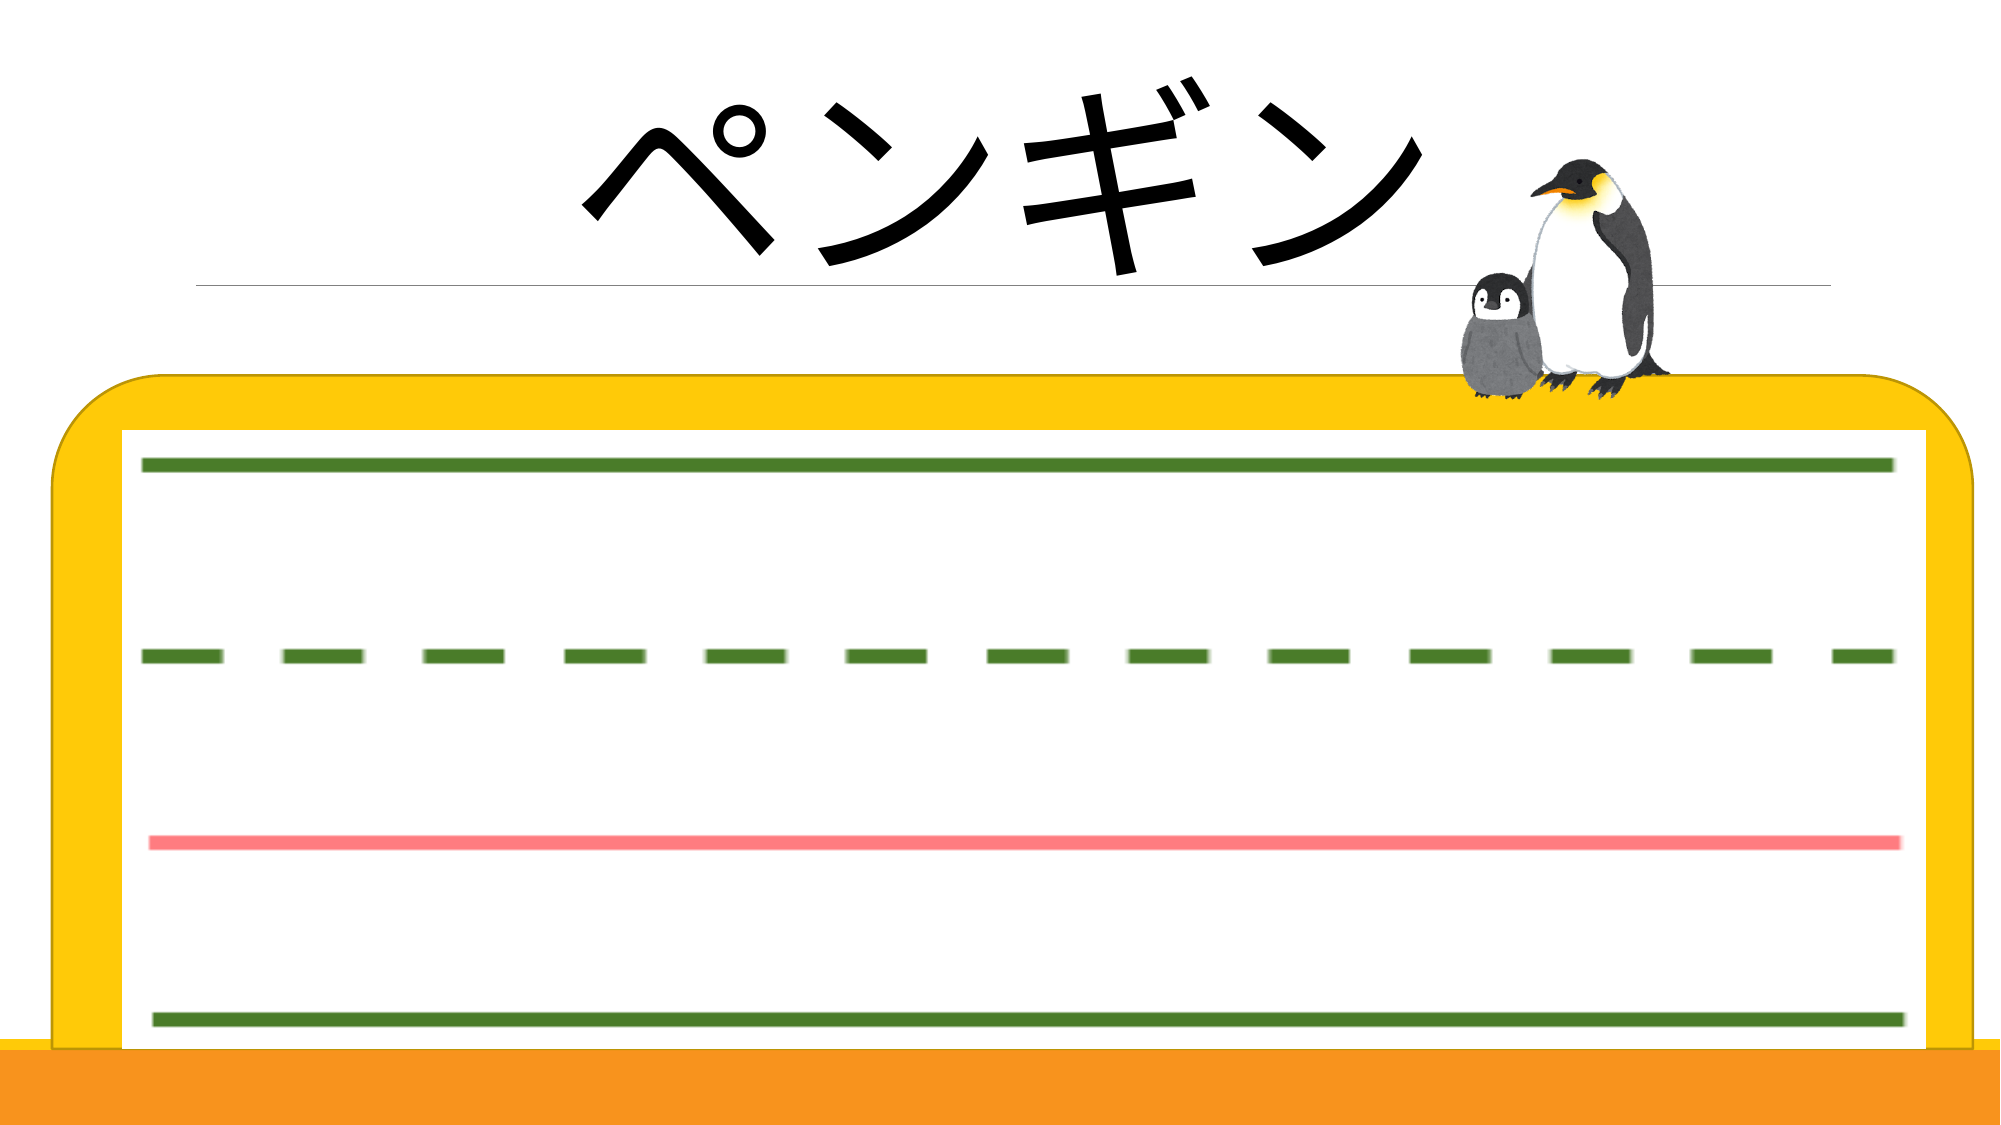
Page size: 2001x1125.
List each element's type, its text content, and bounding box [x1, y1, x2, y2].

picture [1449, 154, 1680, 404]
picture [122, 430, 1926, 1050]
title ペンギン [180, 76, 1830, 315]
text_box [50, 374, 1975, 1051]
